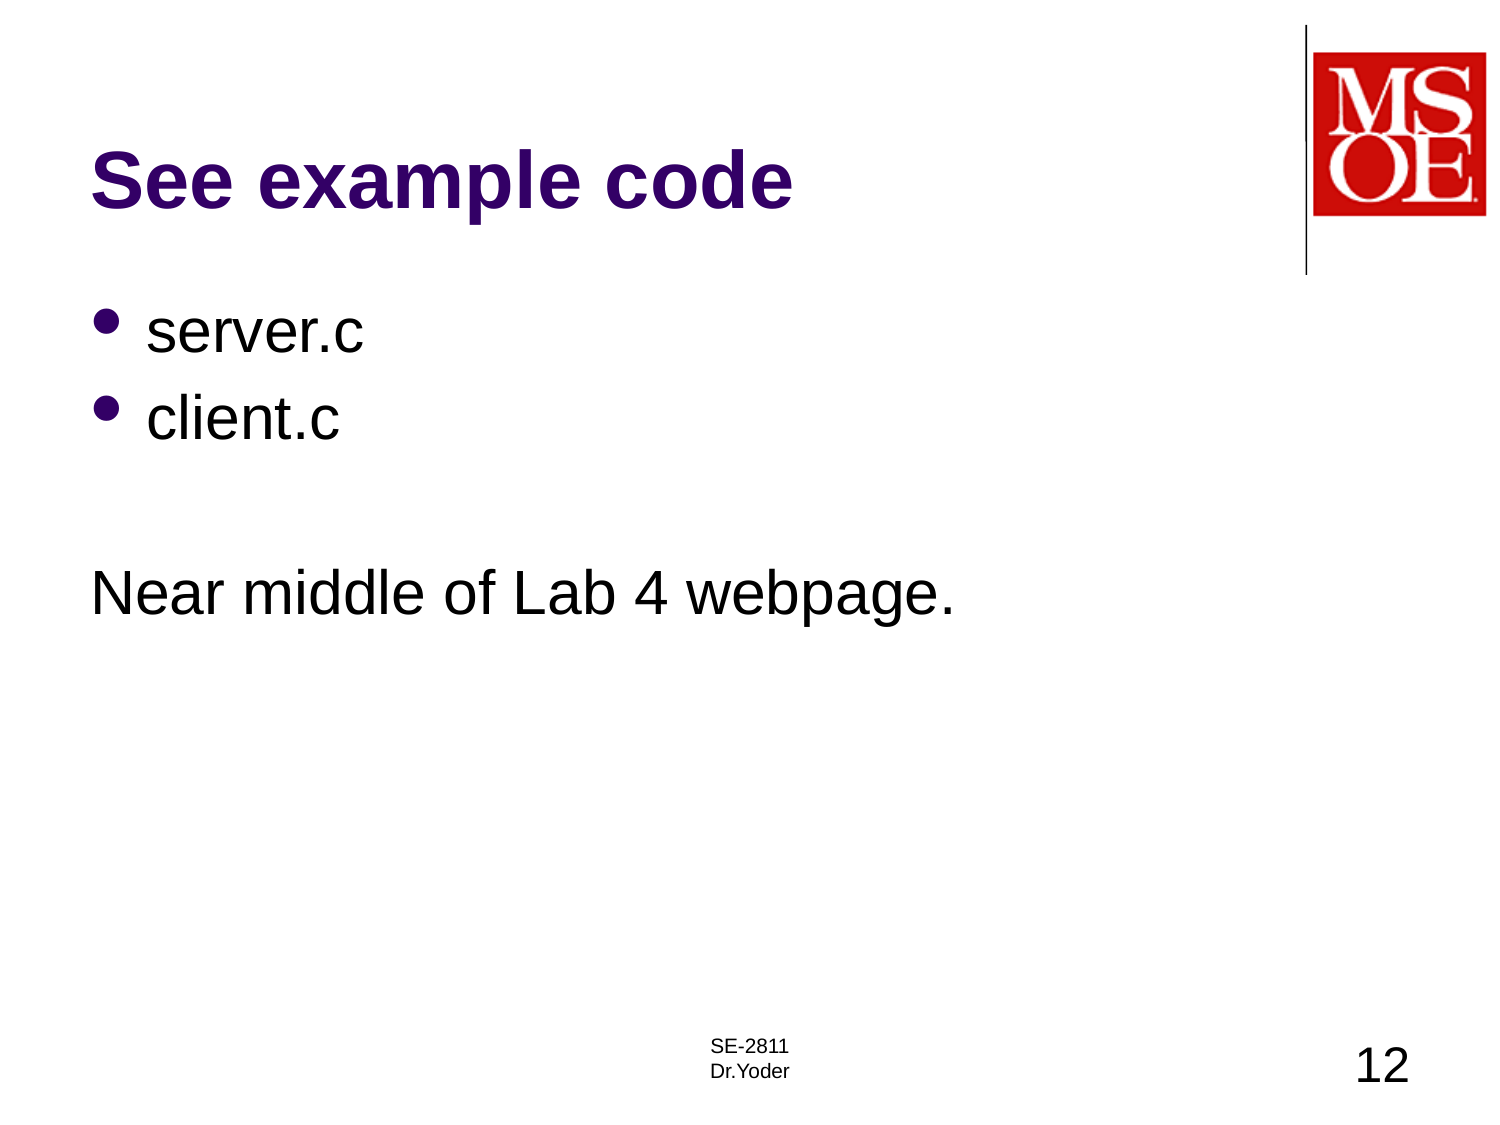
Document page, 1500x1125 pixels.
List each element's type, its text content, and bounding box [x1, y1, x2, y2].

title See example code [74, 19, 1313, 233]
list server.c client.c Near middle of Lab 4 webpage. [74, 281, 1426, 1006]
footer SE-2811 Dr.Yoder [512, 1024, 988, 1101]
picture [1313, 37, 1488, 232]
slide_number 12 [1074, 1024, 1426, 1101]
